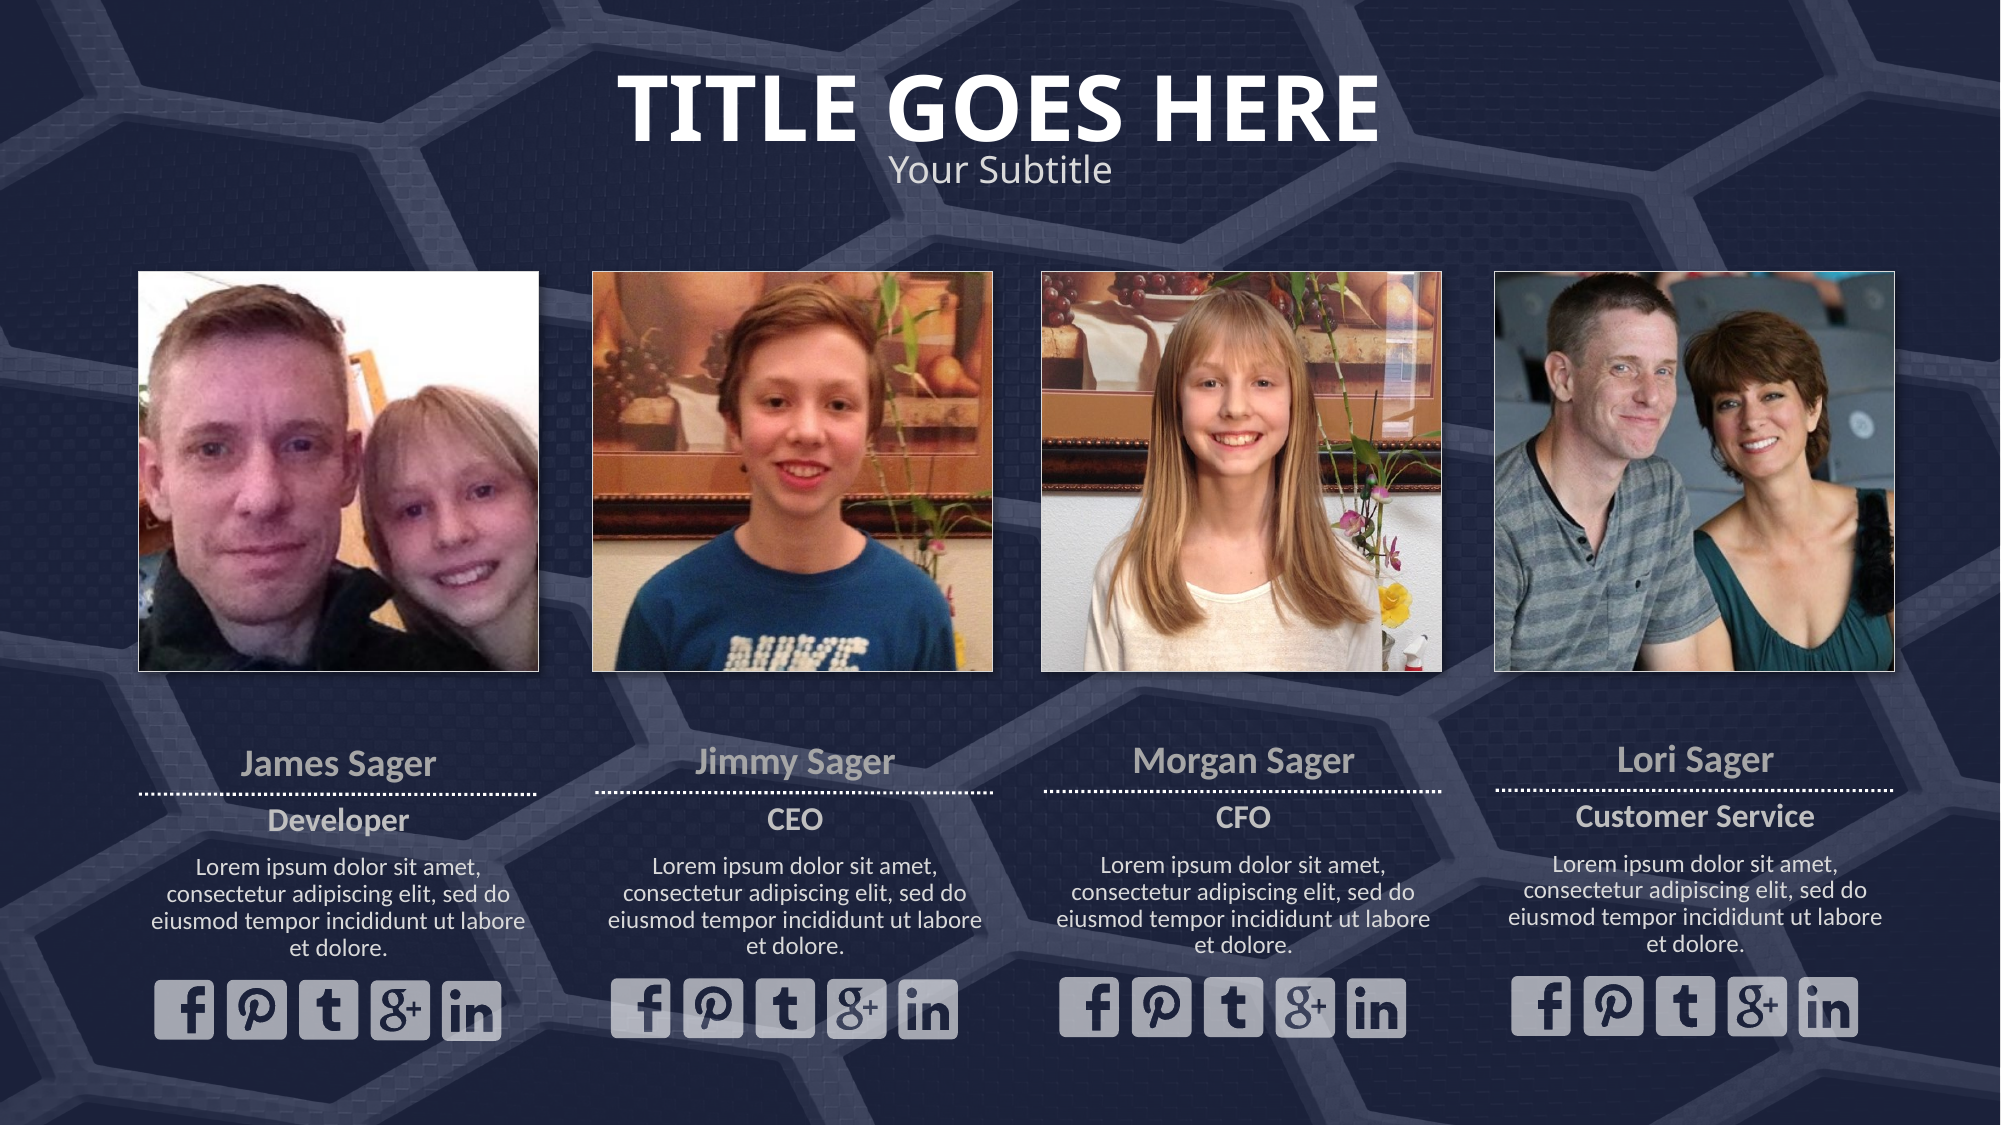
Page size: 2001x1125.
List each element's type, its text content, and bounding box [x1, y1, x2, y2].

text_box James Sager [163, 742, 514, 785]
text_box Lorem ipsum dolor sit amet, consectetur adipiscing elit, sed do eiusmod tempor incididunt ut labore et dolore. [595, 852, 996, 966]
text_box Developer [163, 799, 514, 842]
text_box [154, 979, 502, 1041]
text_box Lorem ipsum dolor sit amet, consectetur adipiscing elit, sed do eiusmod tempor incididunt ut labore et dolore. [1043, 851, 1444, 965]
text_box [548, 42, 1452, 199]
text_box CFO [1068, 797, 1419, 840]
text_box Lori Sager [1520, 738, 1871, 781]
text_box Lorem ipsum dolor sit amet, consectetur adipiscing elit, sed do eiusmod tempor incididunt ut labore et dolore. [138, 854, 539, 968]
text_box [1059, 977, 1407, 1039]
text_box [610, 978, 958, 1040]
text_box Customer Service [1520, 796, 1871, 839]
text_box [1040, 270, 1442, 672]
text_box Morgan Sager [1068, 739, 1419, 782]
text_box [591, 270, 993, 672]
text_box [1511, 976, 1859, 1038]
text_box Jimmy Sager [620, 740, 971, 784]
text_box CEO [620, 798, 971, 841]
text_box [138, 270, 540, 672]
text_box [1494, 271, 1896, 673]
text_box Lorem ipsum dolor sit amet, consectetur adipiscing elit, sed do eiusmod tempor incididunt ut labore et dolore. [1495, 850, 1896, 964]
